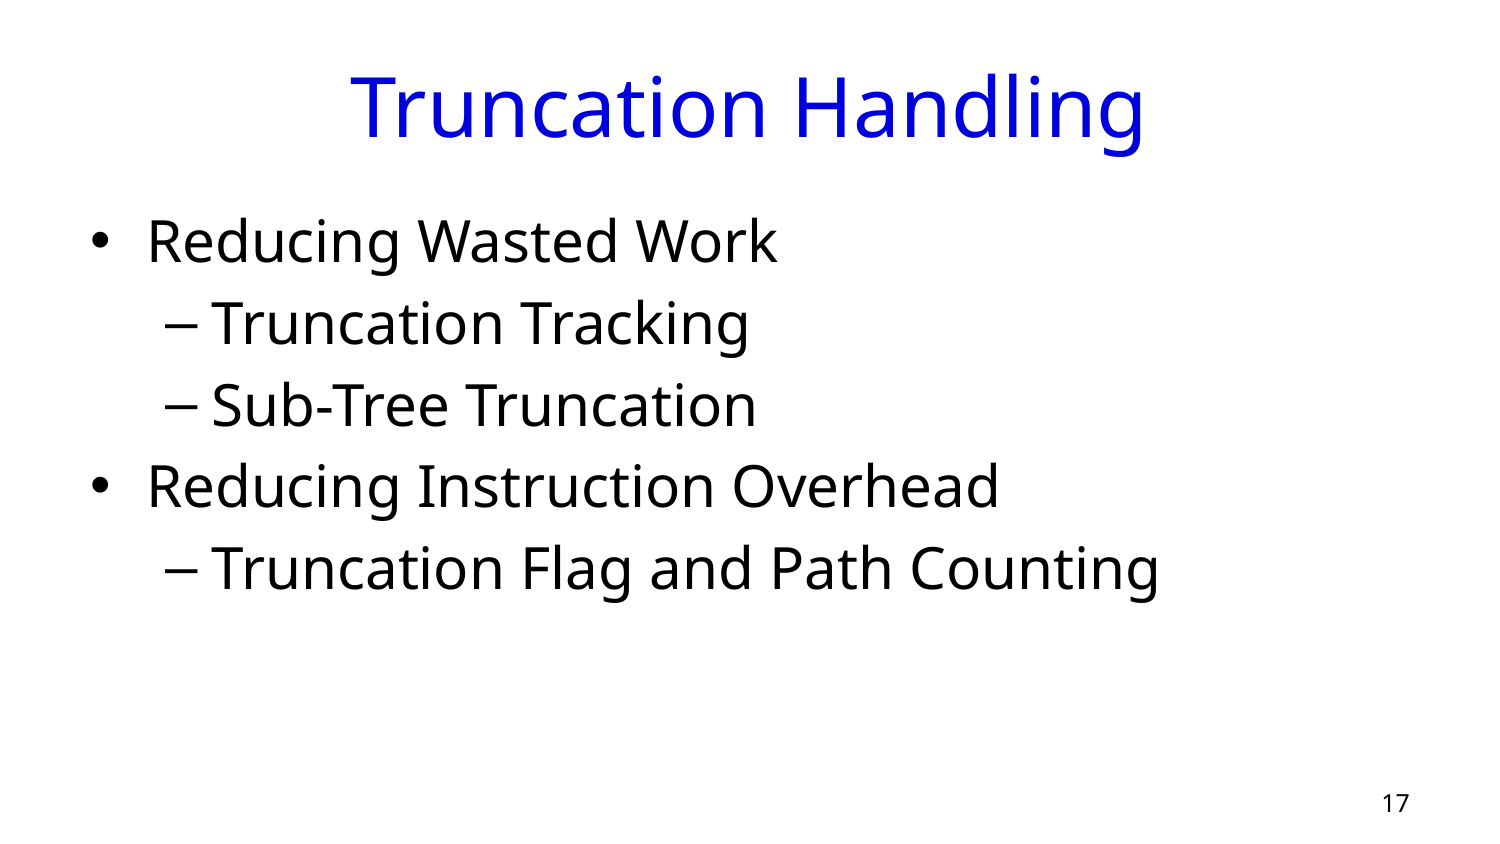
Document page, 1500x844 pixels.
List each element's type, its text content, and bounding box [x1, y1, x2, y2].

list Reducing Wasted Work Truncation Tracking Sub-Tree Truncation Reducing Instruction Overhead Truncation Flag and Path Counting [75, 196, 1425, 754]
title Truncation Handling [75, 33, 1425, 175]
slide_number 17 [1074, 782, 1425, 827]
